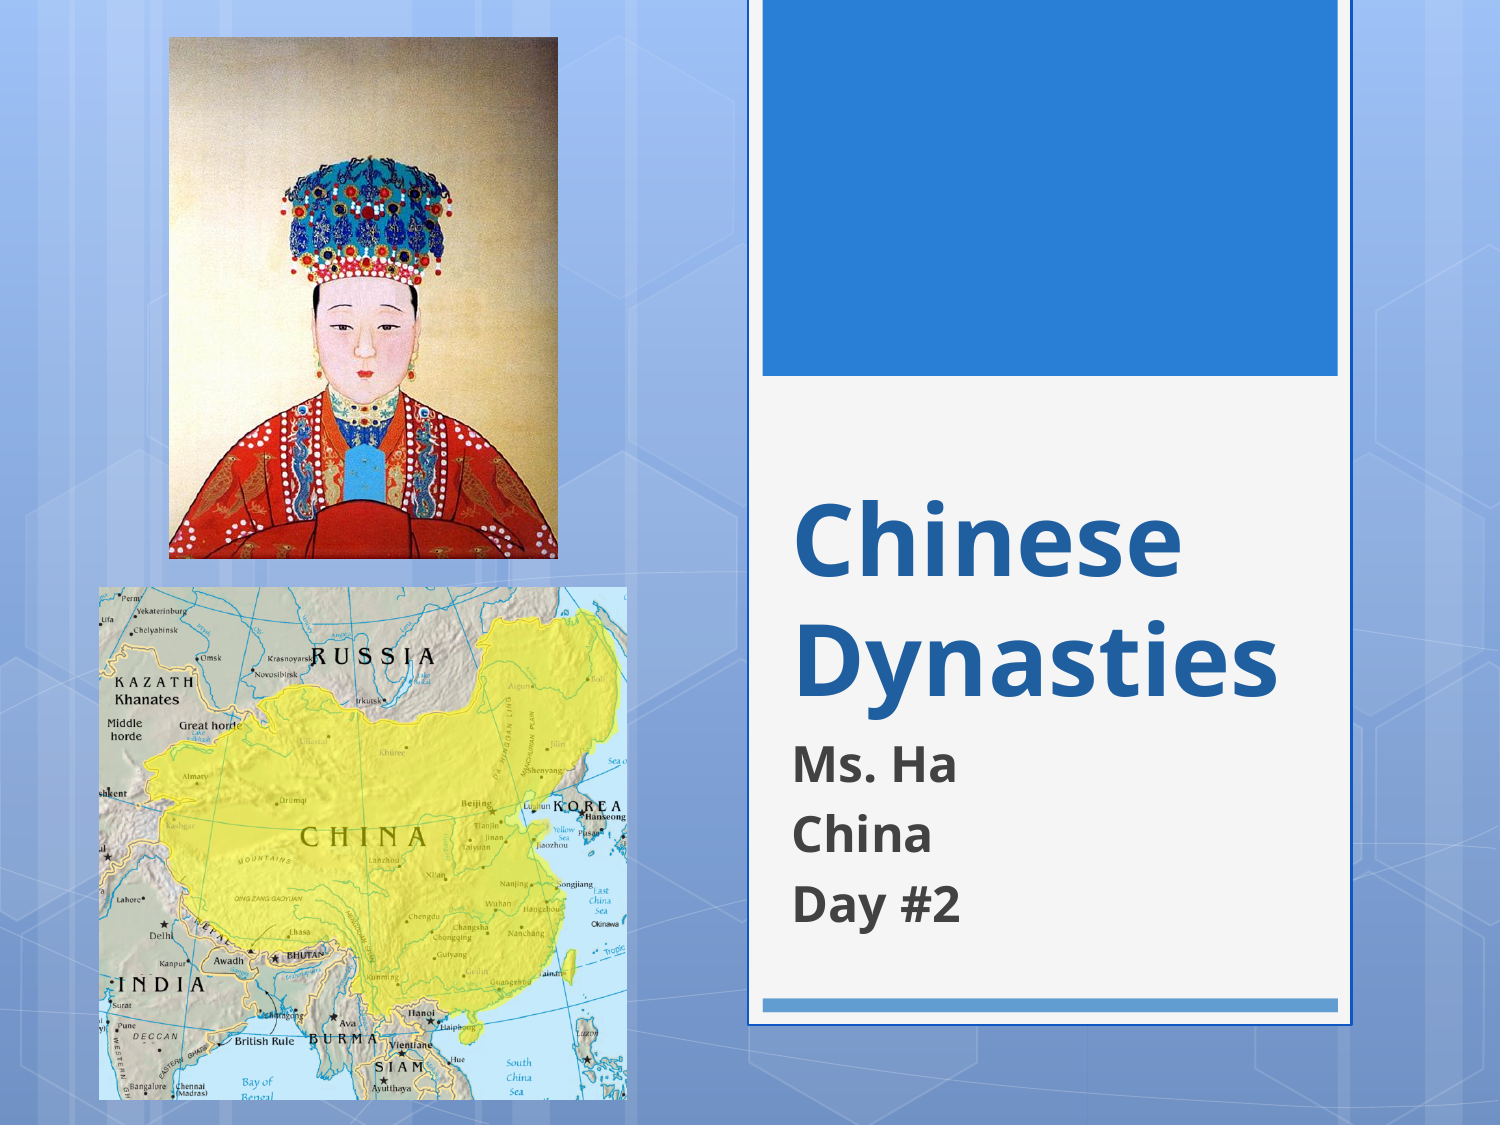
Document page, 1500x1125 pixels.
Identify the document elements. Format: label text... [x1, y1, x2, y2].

picture [169, 36, 558, 559]
subtitle Ms. Ha China Day #2 [776, 725, 1320, 933]
picture [99, 587, 628, 1101]
title Chinese Dynasties [776, 444, 1320, 724]
